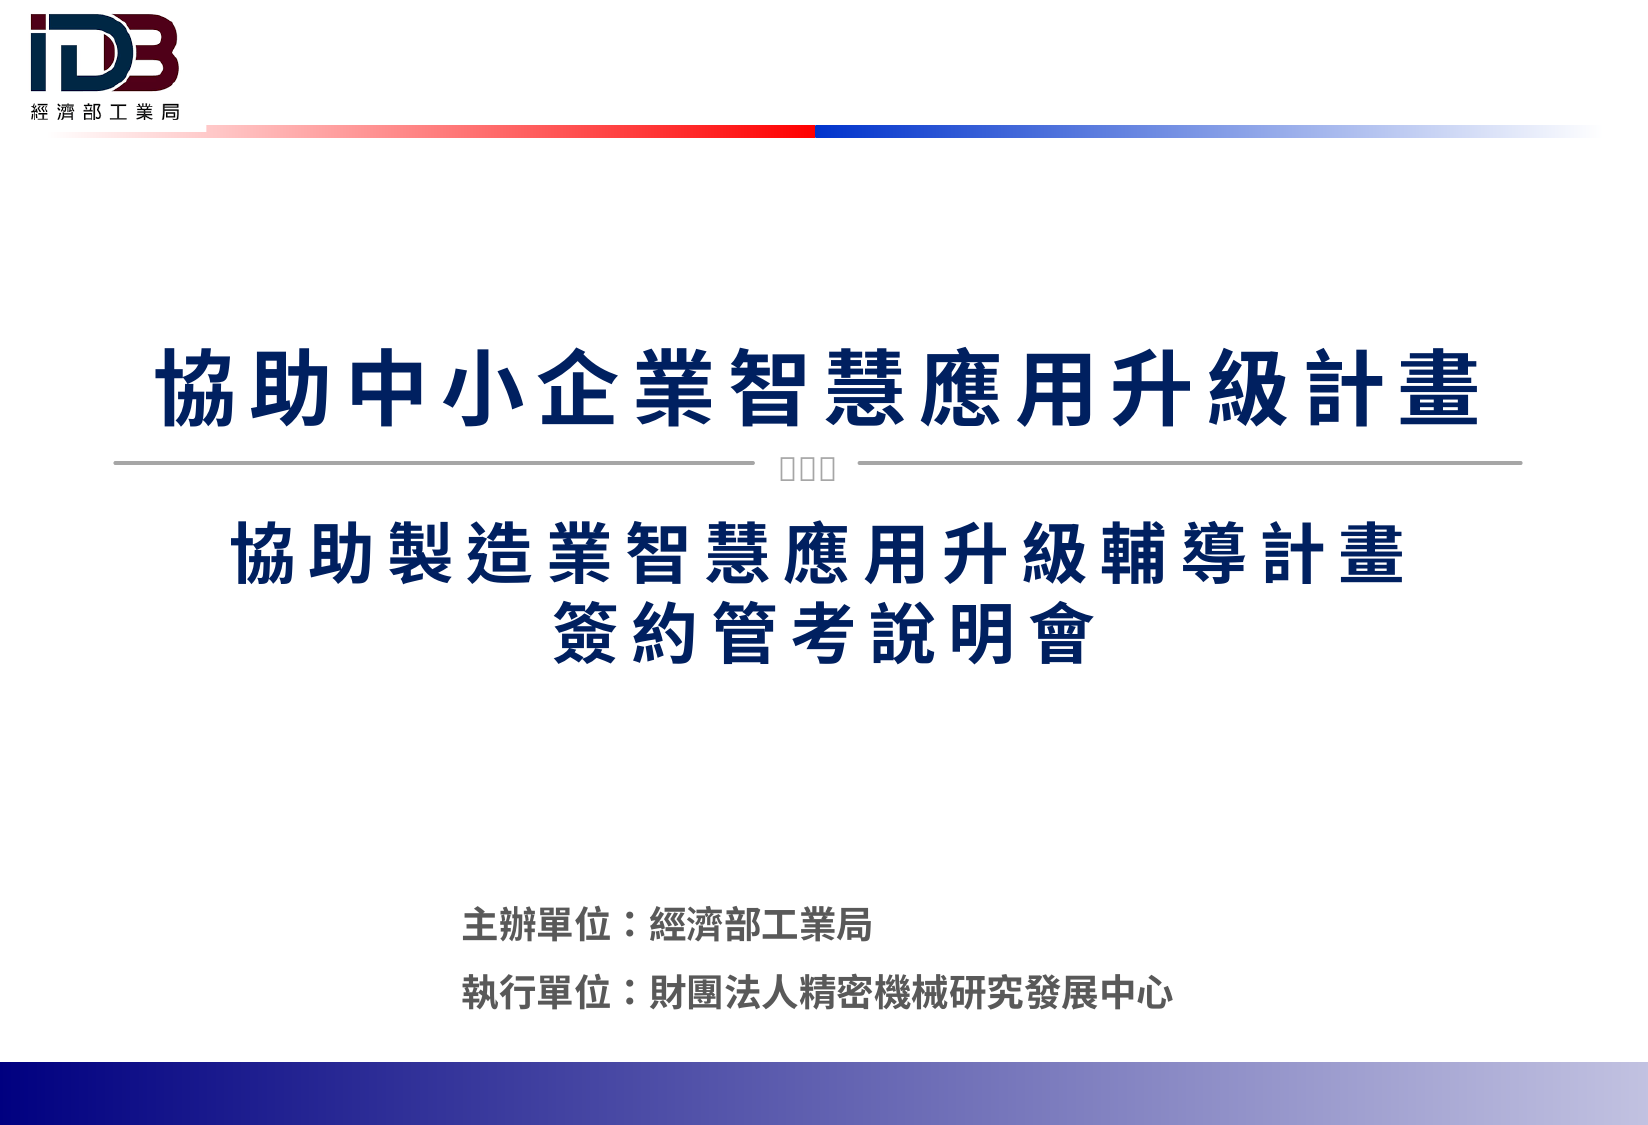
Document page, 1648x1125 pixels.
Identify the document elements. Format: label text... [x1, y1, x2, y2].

picture [0, 0, 207, 132]
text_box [114, 420, 1522, 490]
text_box 主辦單位：經濟部工業局 執行單位：財團法人精密機械研究發展中心 [446, 871, 1190, 1022]
text_box 協助中小企業智慧應用升級計畫 [91, 267, 1545, 491]
title 協助製造業智慧應用升級輔導計畫 簽約管考說明會 [0, 491, 1648, 693]
